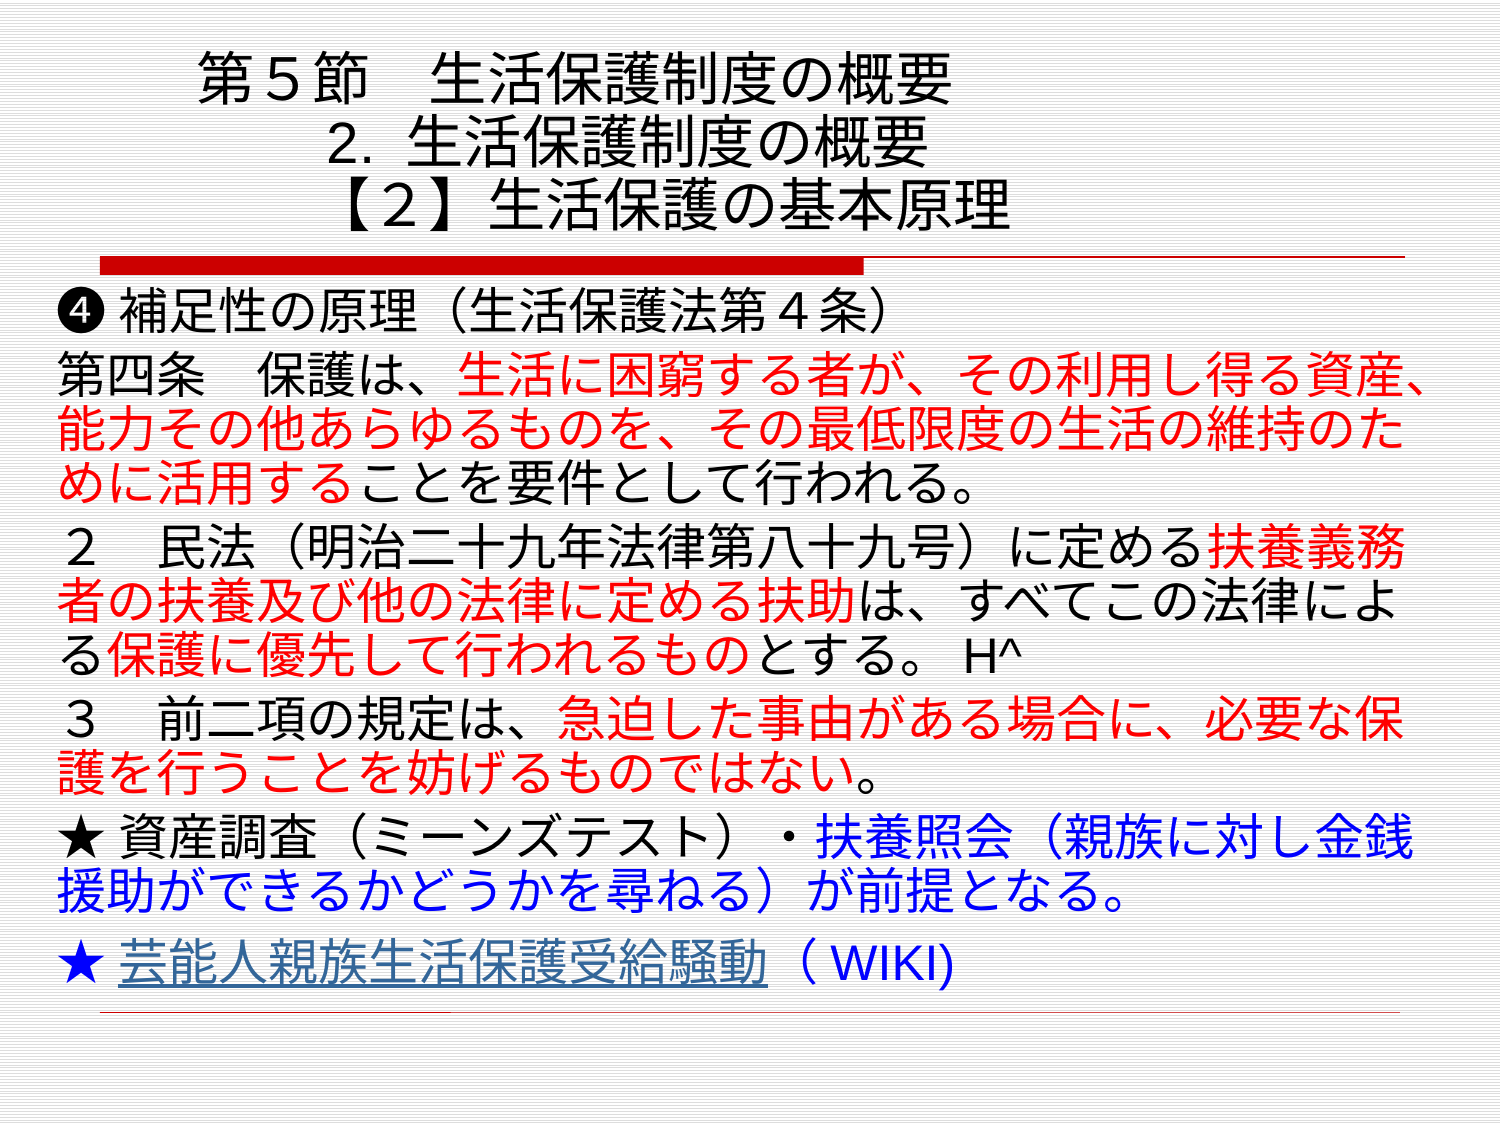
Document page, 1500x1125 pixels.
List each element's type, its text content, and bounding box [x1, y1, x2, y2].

title 第５節 生活保護制度の概要 2. 生活保護制度の概要 【２】生活保護の基本原理 [108, 54, 1391, 233]
list ❹補足性の原理（生活保護法第４条） 第四条 保護は、生活に困窮する者が、その利用し得る資産、能力その他あらゆるものを、その最低限度の生活の維持のために活用することを要件として行われる。 ２ 民法（明治二十九年法律第八十九号）に定める扶養義務者の扶養及び他の法律に定める扶助は、すべてこの法律による保護に優先して行われるものとする。H^ ３ 前二項の規定は、急迫した事由がある場合に、必要な保護を行うことを妨げるものではない。 ★資産調査（ミーンズテスト）・扶養照会（親族に対し金銭援助ができるかどうかを尋ねる）が前提となる。 ★芸能人親族生活保護受給騒動（WIKI) [41, 278, 1436, 1000]
